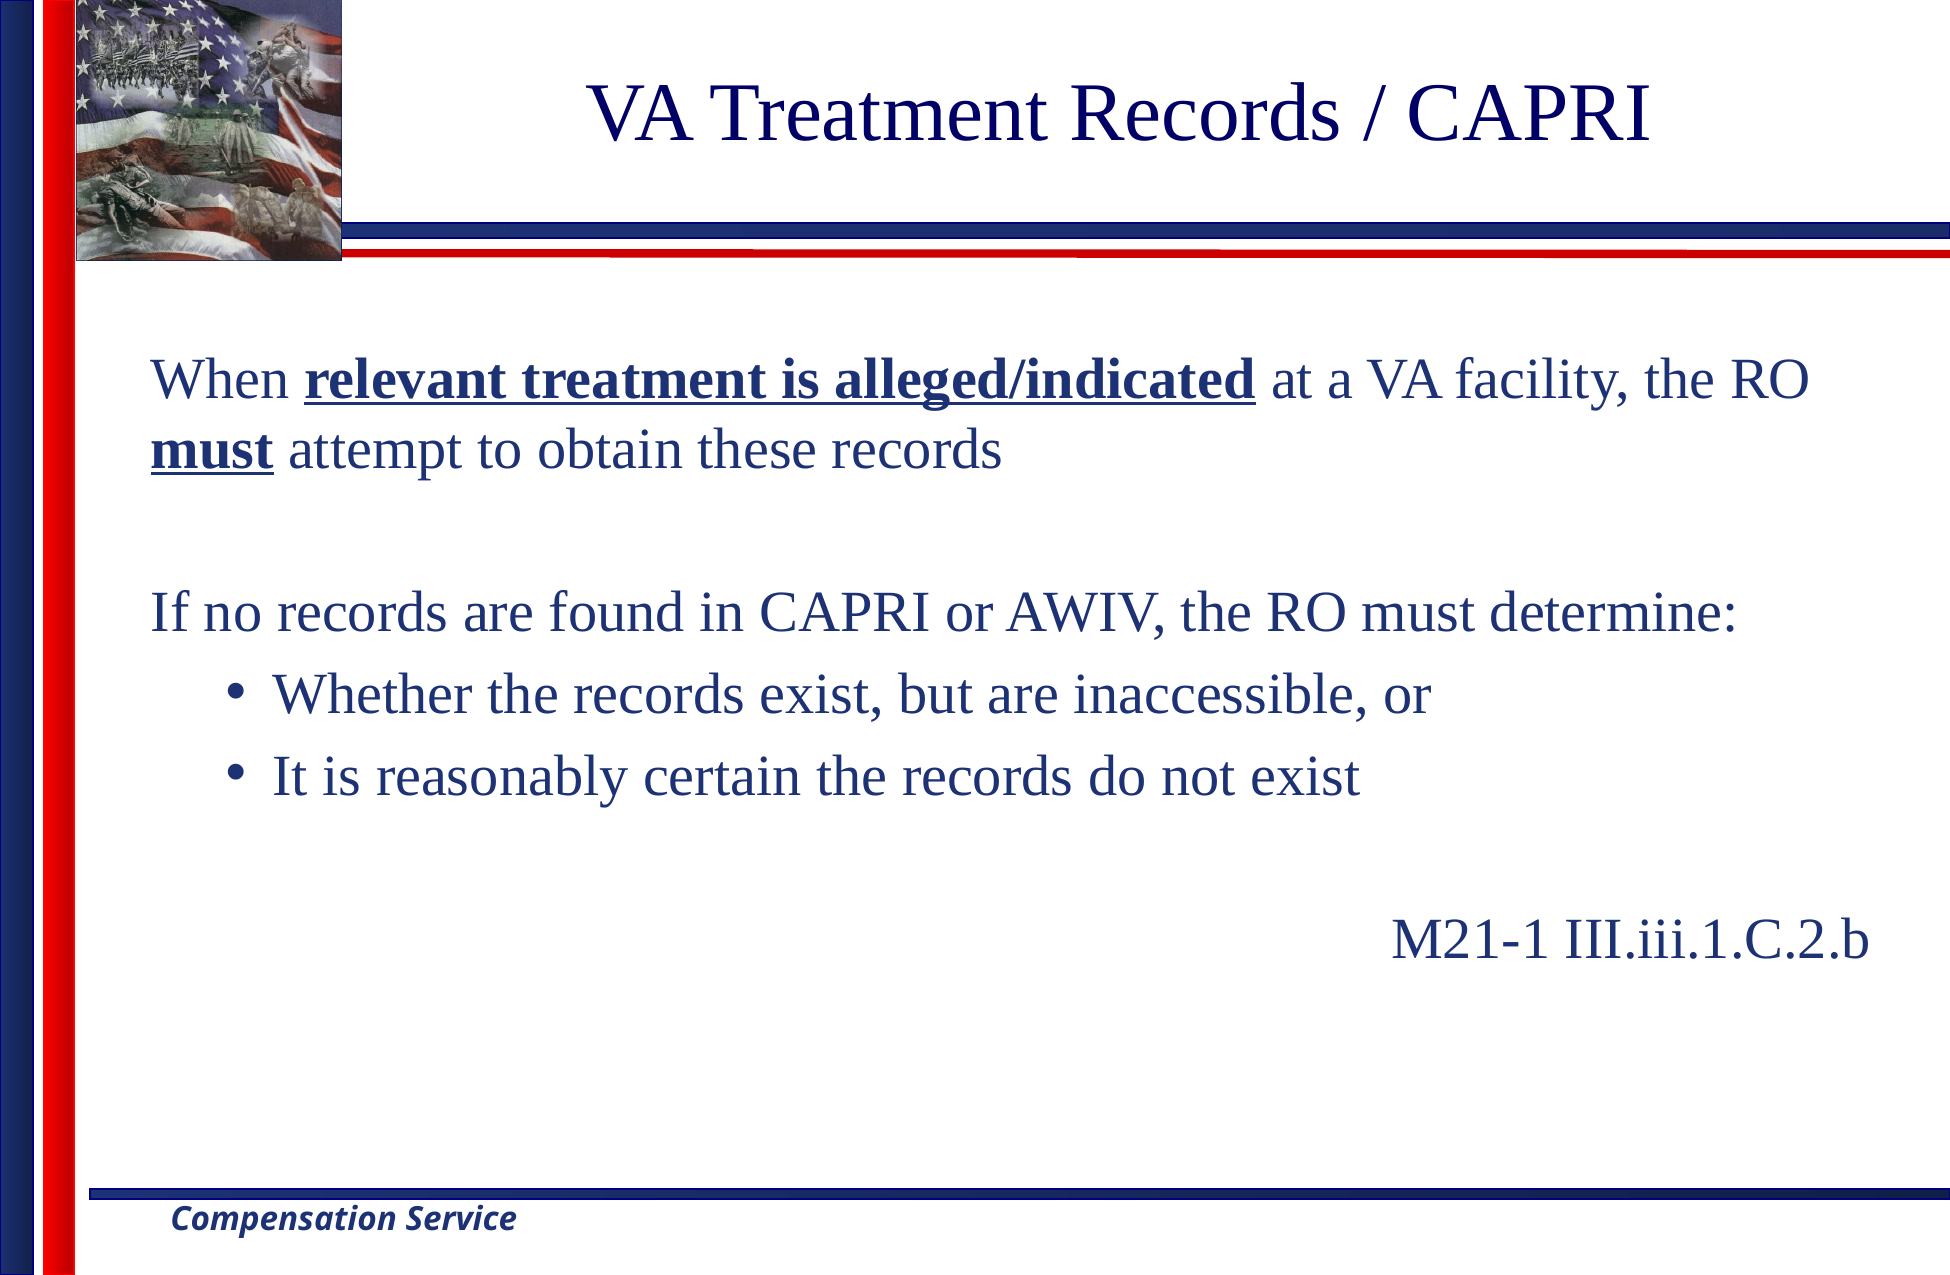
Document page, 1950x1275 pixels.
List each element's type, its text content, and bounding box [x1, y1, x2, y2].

picture [76, 0, 342, 261]
title VA Treatment Records / CAPRI [341, 0, 1897, 215]
list When relevant treatment is alleged/indicated at a VA facility, the RO must attempt to obtain these records If no records are found in CAPRI or AWIV, the RO must determine: Whether the records exist, but are inaccessible, or It is reasonably certain the records do not exist M21-1 III.iii.1.C.2.b [135, 332, 1887, 1126]
